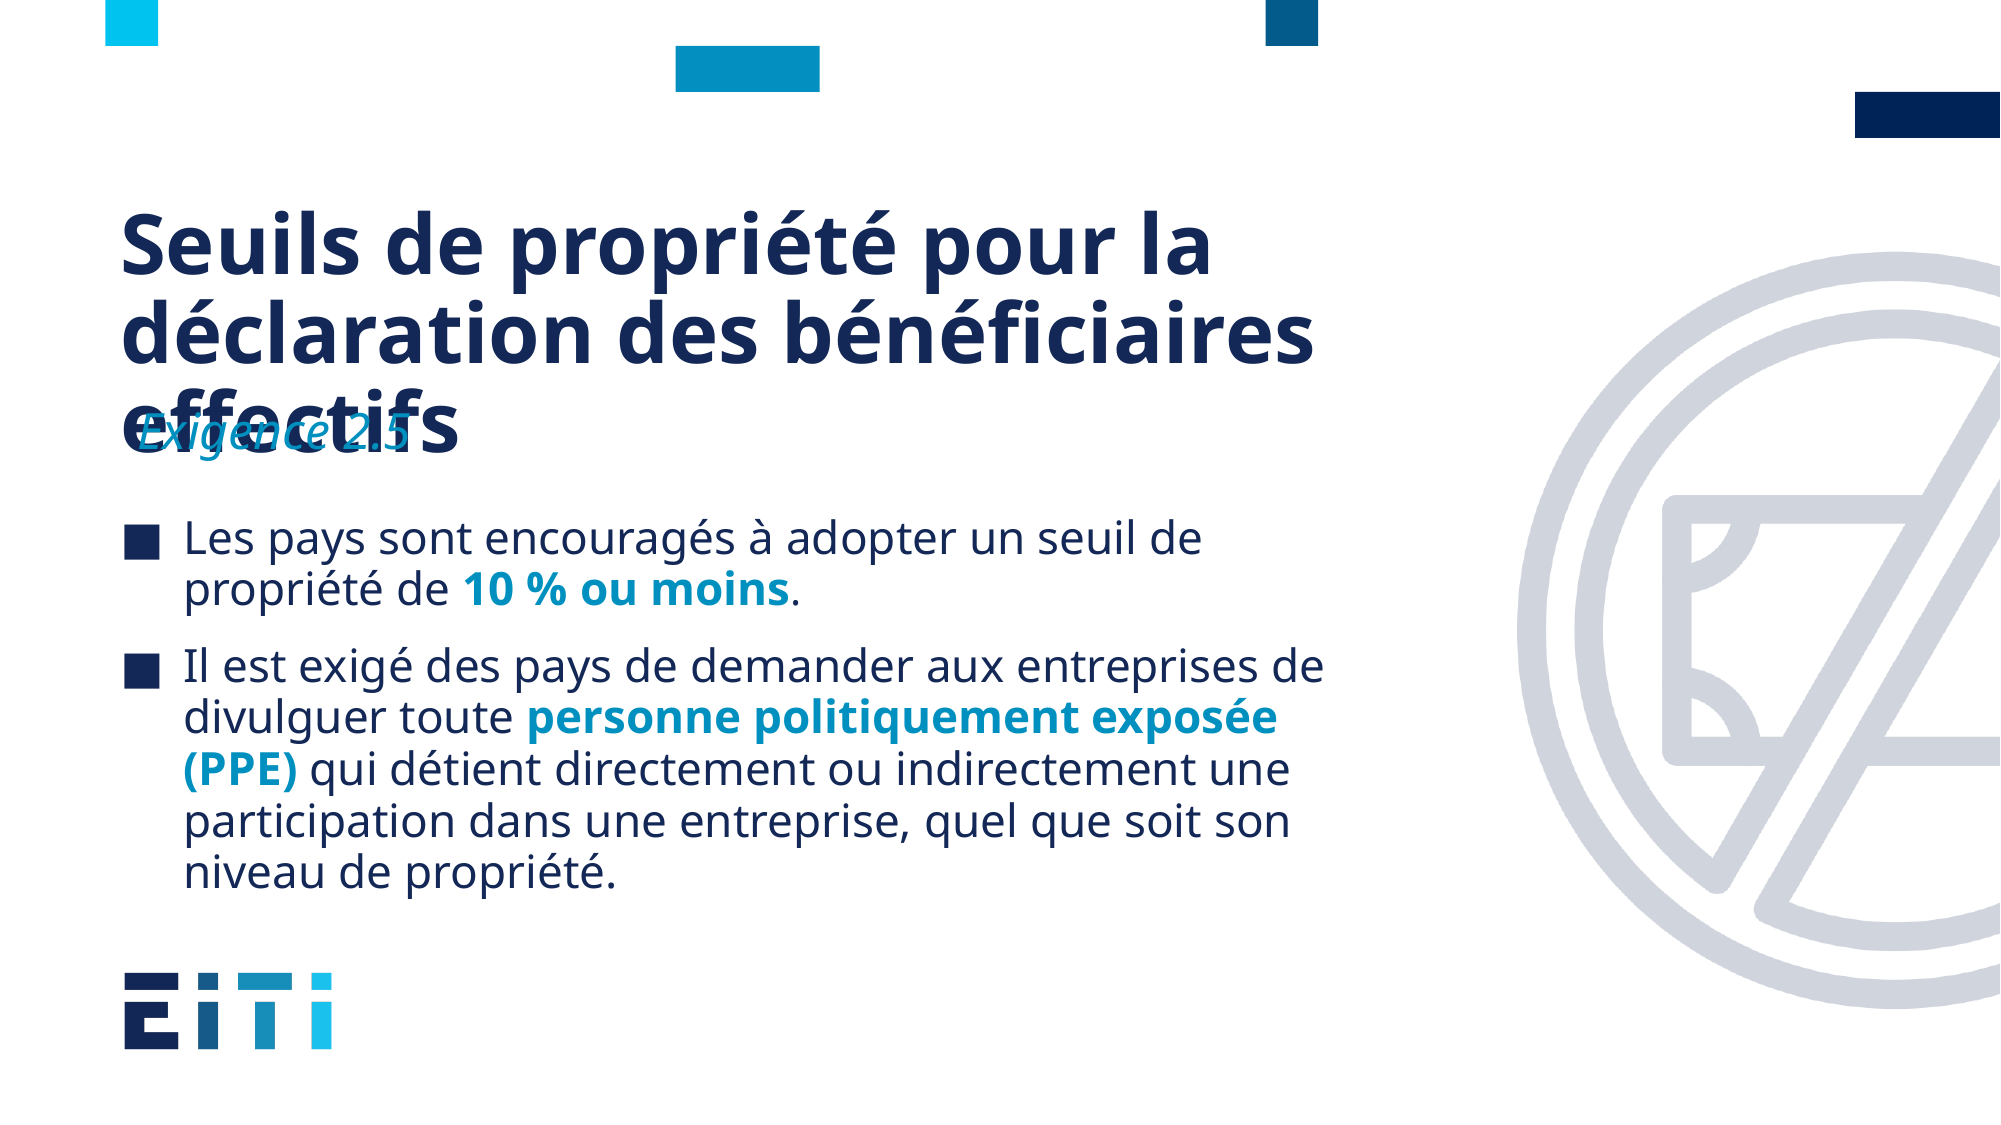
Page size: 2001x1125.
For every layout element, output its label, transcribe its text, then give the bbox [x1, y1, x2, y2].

picture [105, 955, 351, 1067]
text_box Exigence 2.5 [122, 392, 1300, 467]
title Seuils de propriété pour la déclaration des bénéficiaires effectifs [105, 196, 1439, 393]
picture [1439, 175, 2000, 1085]
list Les pays sont encouragés à adopter un seuil de propriété de 10 % ou moins. Il est exigé des pays de demander aux entreprises de divulguer toute personne politiquement exposée (PPE) qui détient directement ou indirectement une participation dans une entreprise, quel que soit son niveau de propriété. [105, 505, 1371, 947]
